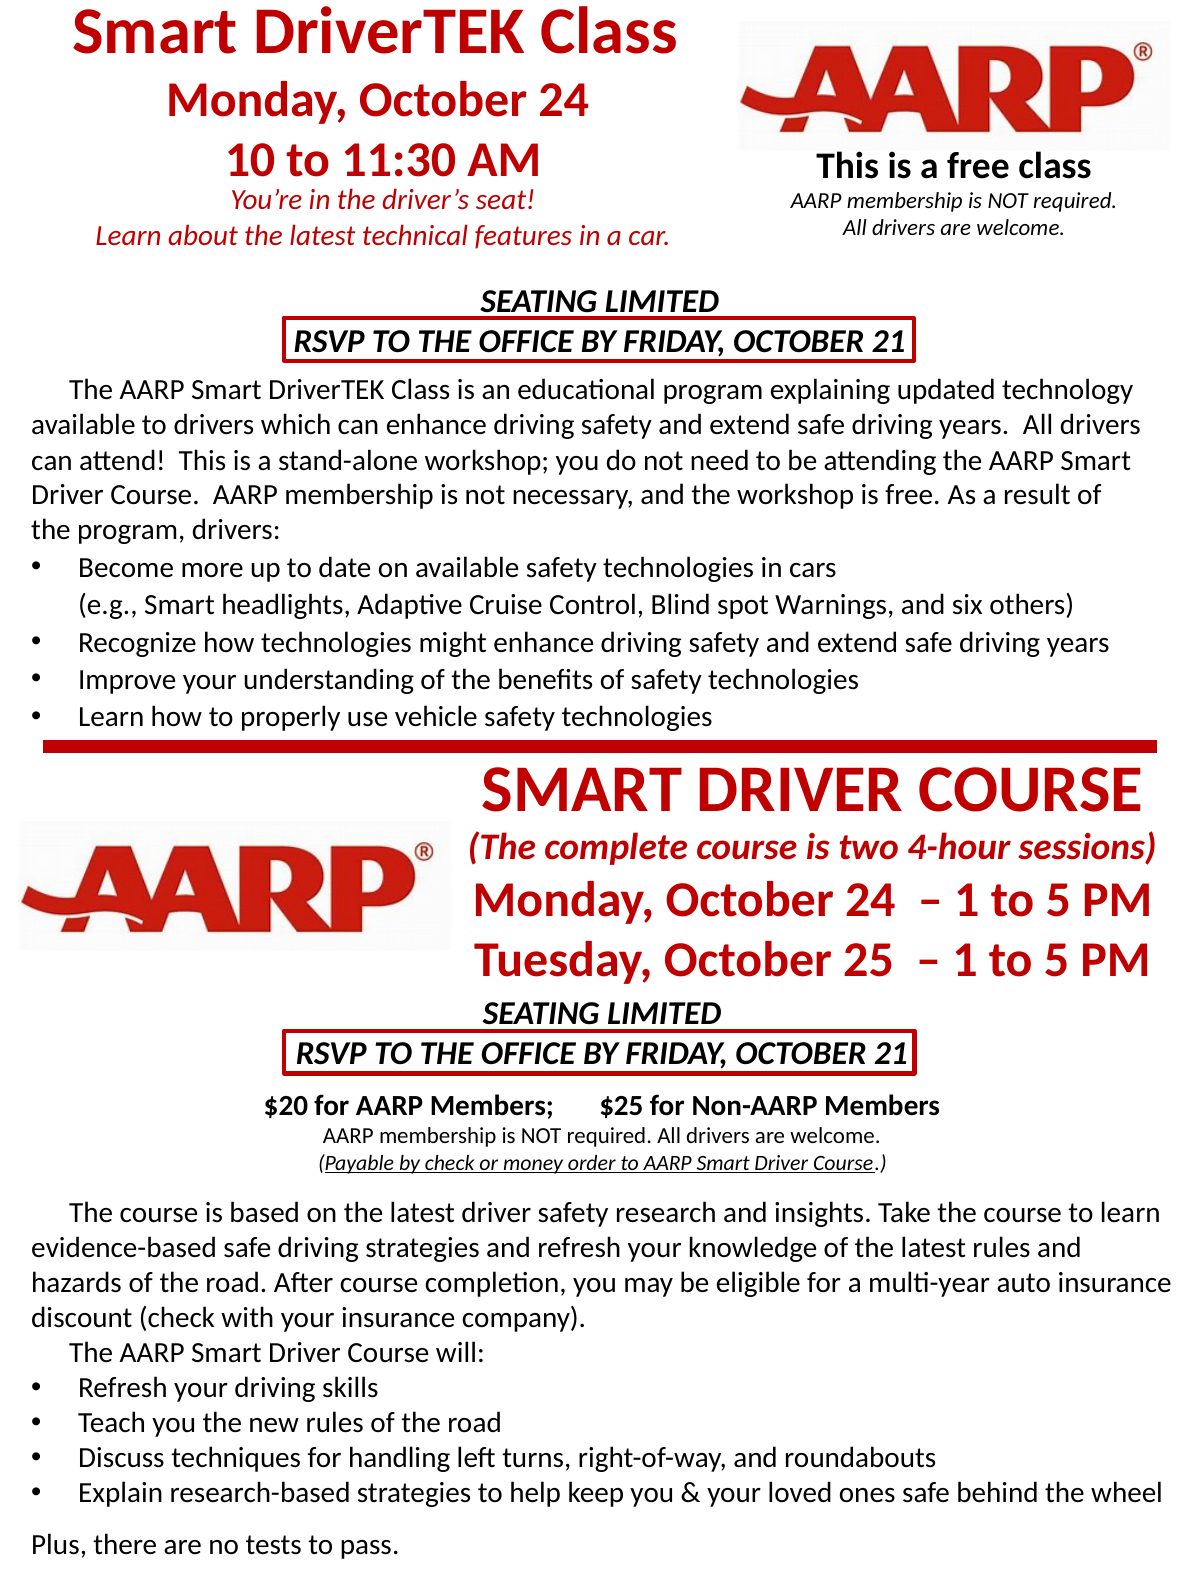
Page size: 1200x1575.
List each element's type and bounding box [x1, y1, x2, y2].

text_box [16, 17, 1172, 743]
text_box [16, 775, 1200, 1573]
